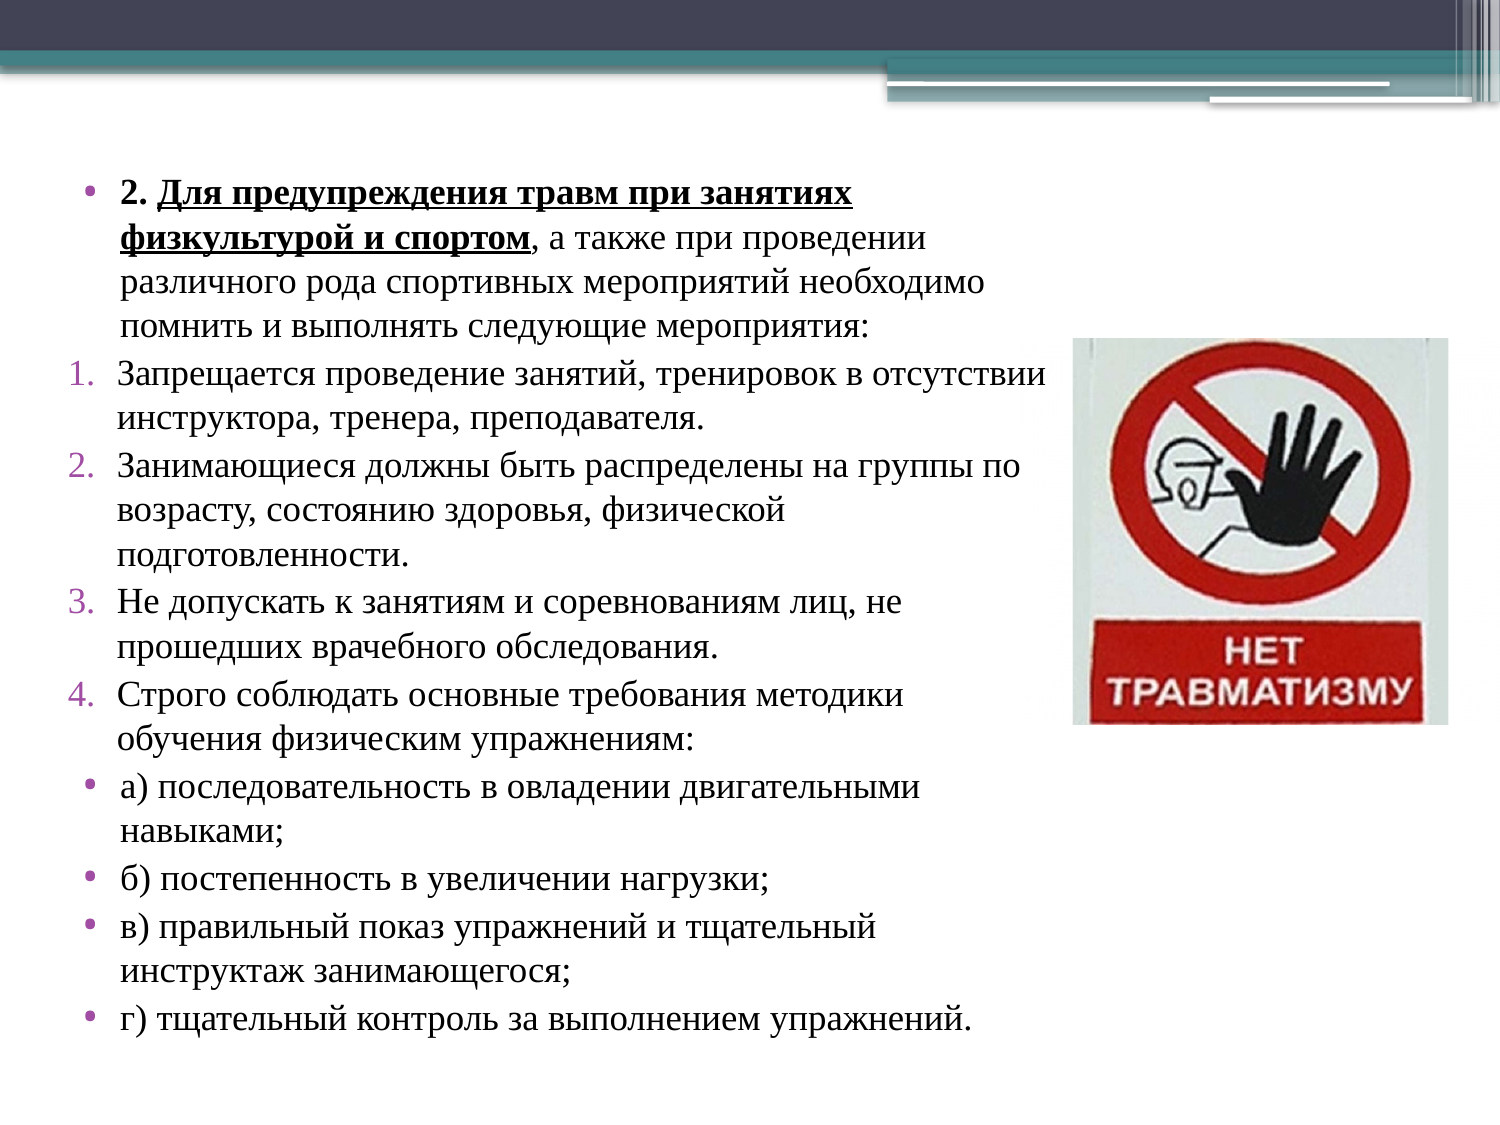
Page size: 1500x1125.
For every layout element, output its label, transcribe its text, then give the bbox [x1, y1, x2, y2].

list 2. Для предупреждения травм при занятиях физкультурой и спортом, а также при проведении различного рода спортивных мероприятий необходимо помнить и выполнять следующие мероприятия: Запрещается проведение занятий, тренировок в отсутствии инструктора, тренера, преподавателя. Занимающиеся должны быть распределены на группы по возрасту, состоянию здоровья, физической подготовленности. Не допускать к занятиям и соревнованиям лиц, не прошедших врачебного обследования. Строго соблюдать основные требования методики обучения физическим упражнениям: а) последовательность в овладении двигательными навыками; б) постепенность в увеличении нагрузки; в) правильный показ упражнений и тщательный инструктаж занимающегося; г) тщательный контроль за выполнением упражнений. [53, 160, 1069, 1071]
picture [1017, 337, 1500, 726]
